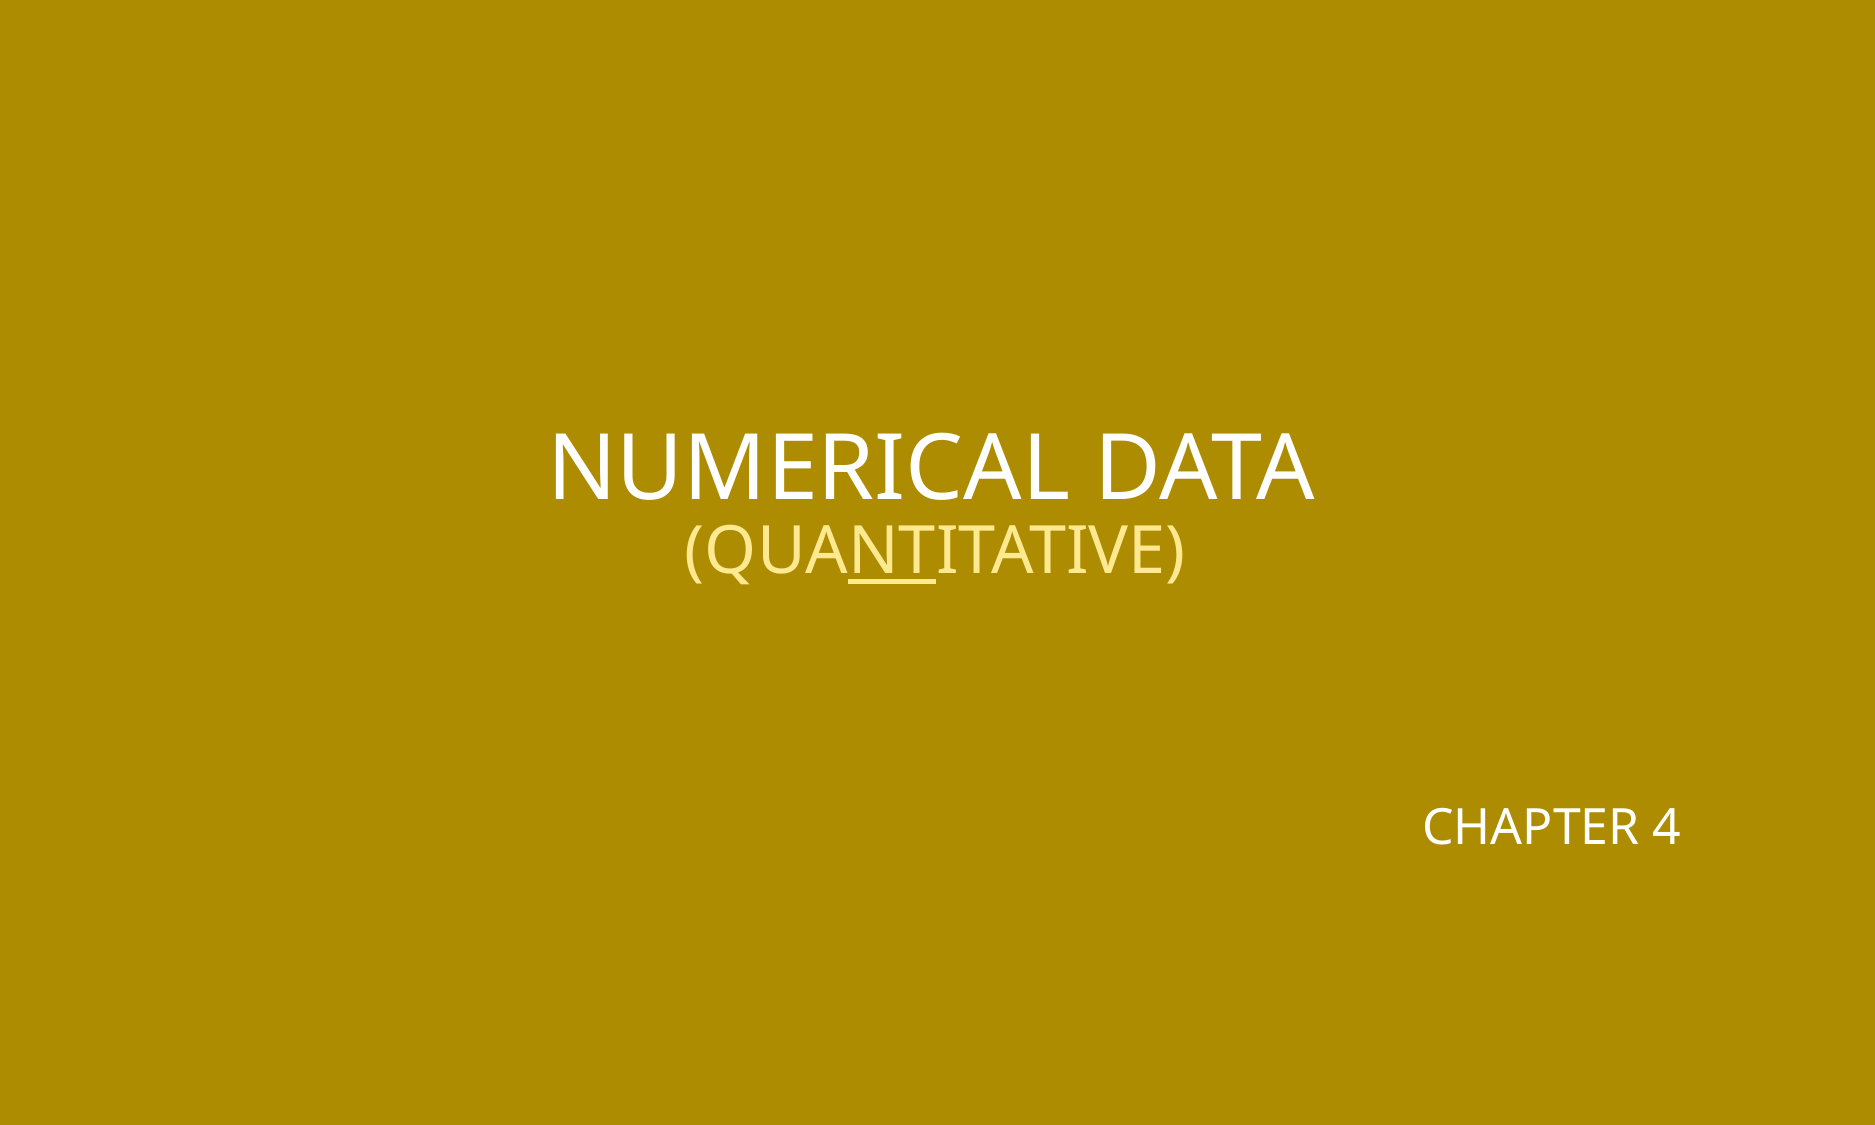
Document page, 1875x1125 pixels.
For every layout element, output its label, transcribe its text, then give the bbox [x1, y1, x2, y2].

text_box (QUANTITATIVE) [670, 499, 1202, 595]
list NUMERICAL DATA [73, 399, 1775, 675]
text_box CHAPTER 4 [1311, 787, 1696, 863]
